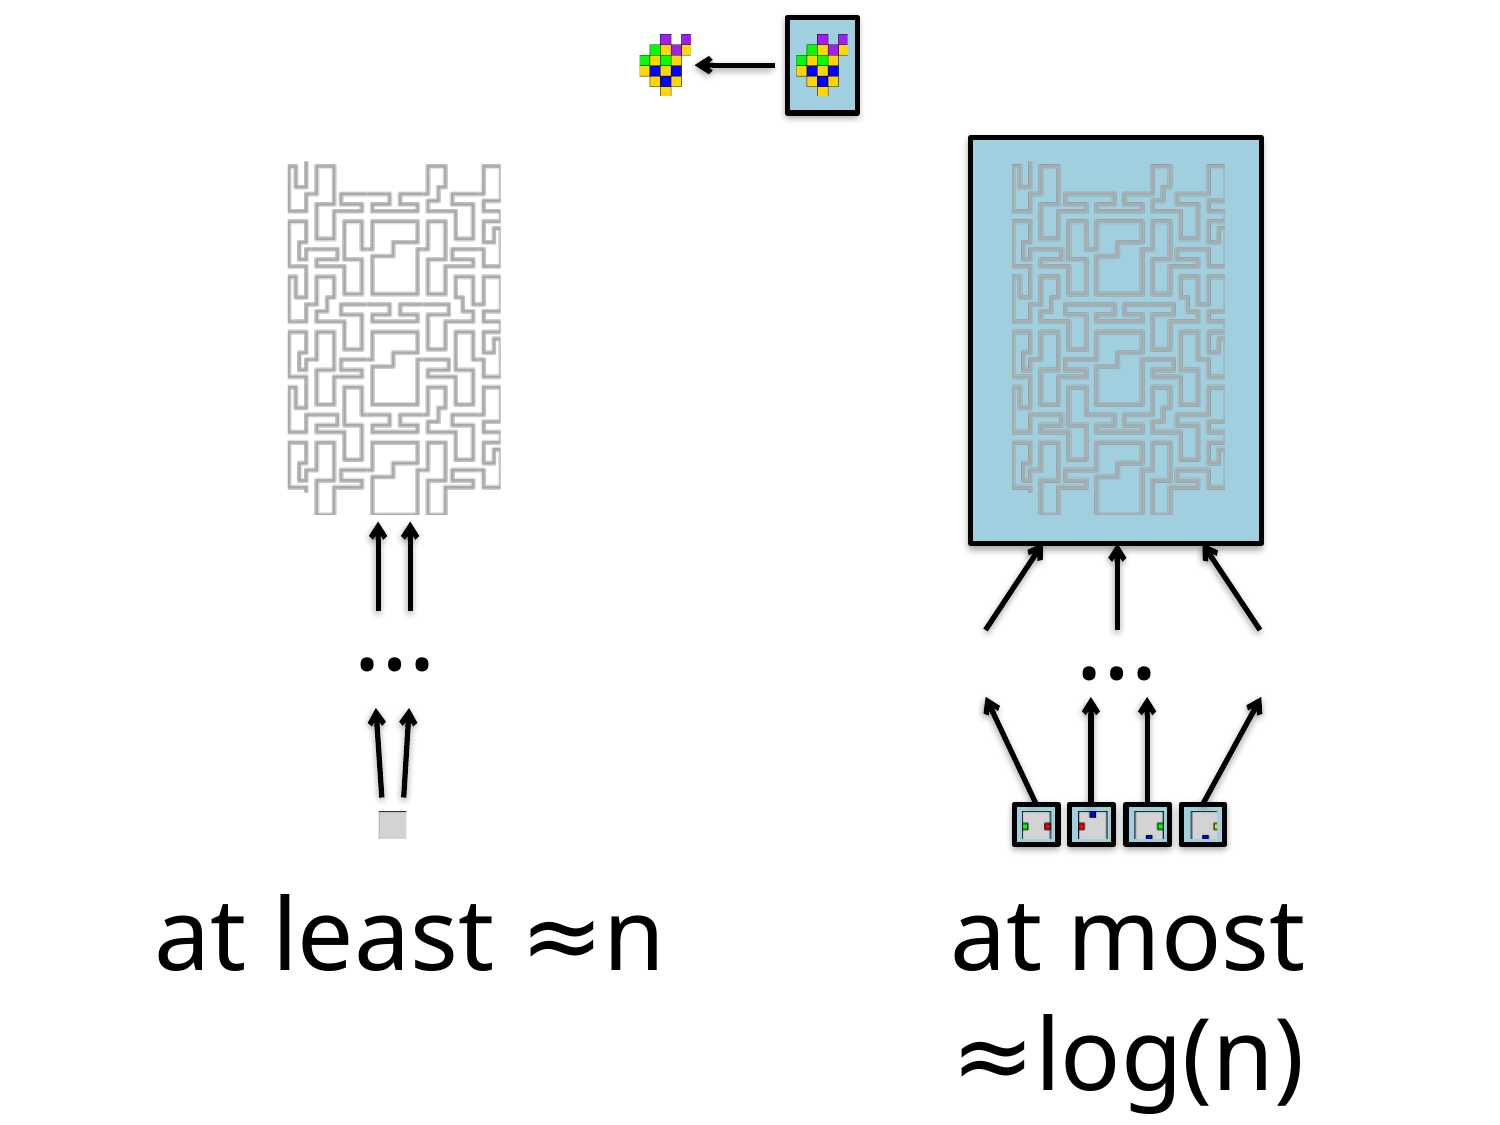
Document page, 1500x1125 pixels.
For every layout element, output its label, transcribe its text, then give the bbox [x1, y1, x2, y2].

picture [378, 811, 407, 840]
text_box [1219, 813, 1226, 845]
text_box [985, 542, 1044, 631]
picture [1011, 161, 1226, 515]
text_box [403, 707, 410, 798]
text_box … [913, 566, 1322, 708]
text_box [1152, 803, 1170, 809]
picture [287, 161, 501, 515]
text_box at least ≈n [103, 862, 691, 998]
text_box [1125, 803, 1141, 809]
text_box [375, 707, 383, 798]
text_box at most ≈log(n) [787, 862, 1469, 1118]
picture [1021, 810, 1218, 840]
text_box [1202, 543, 1261, 631]
text_box [1180, 803, 1196, 809]
text_box [1014, 813, 1018, 845]
text_box [1098, 803, 1114, 809]
text_box [1041, 803, 1059, 809]
text_box … [191, 557, 600, 699]
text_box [985, 696, 1037, 805]
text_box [1202, 696, 1262, 805]
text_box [639, 17, 858, 114]
text_box [1069, 803, 1084, 809]
text_box [970, 137, 1262, 544]
